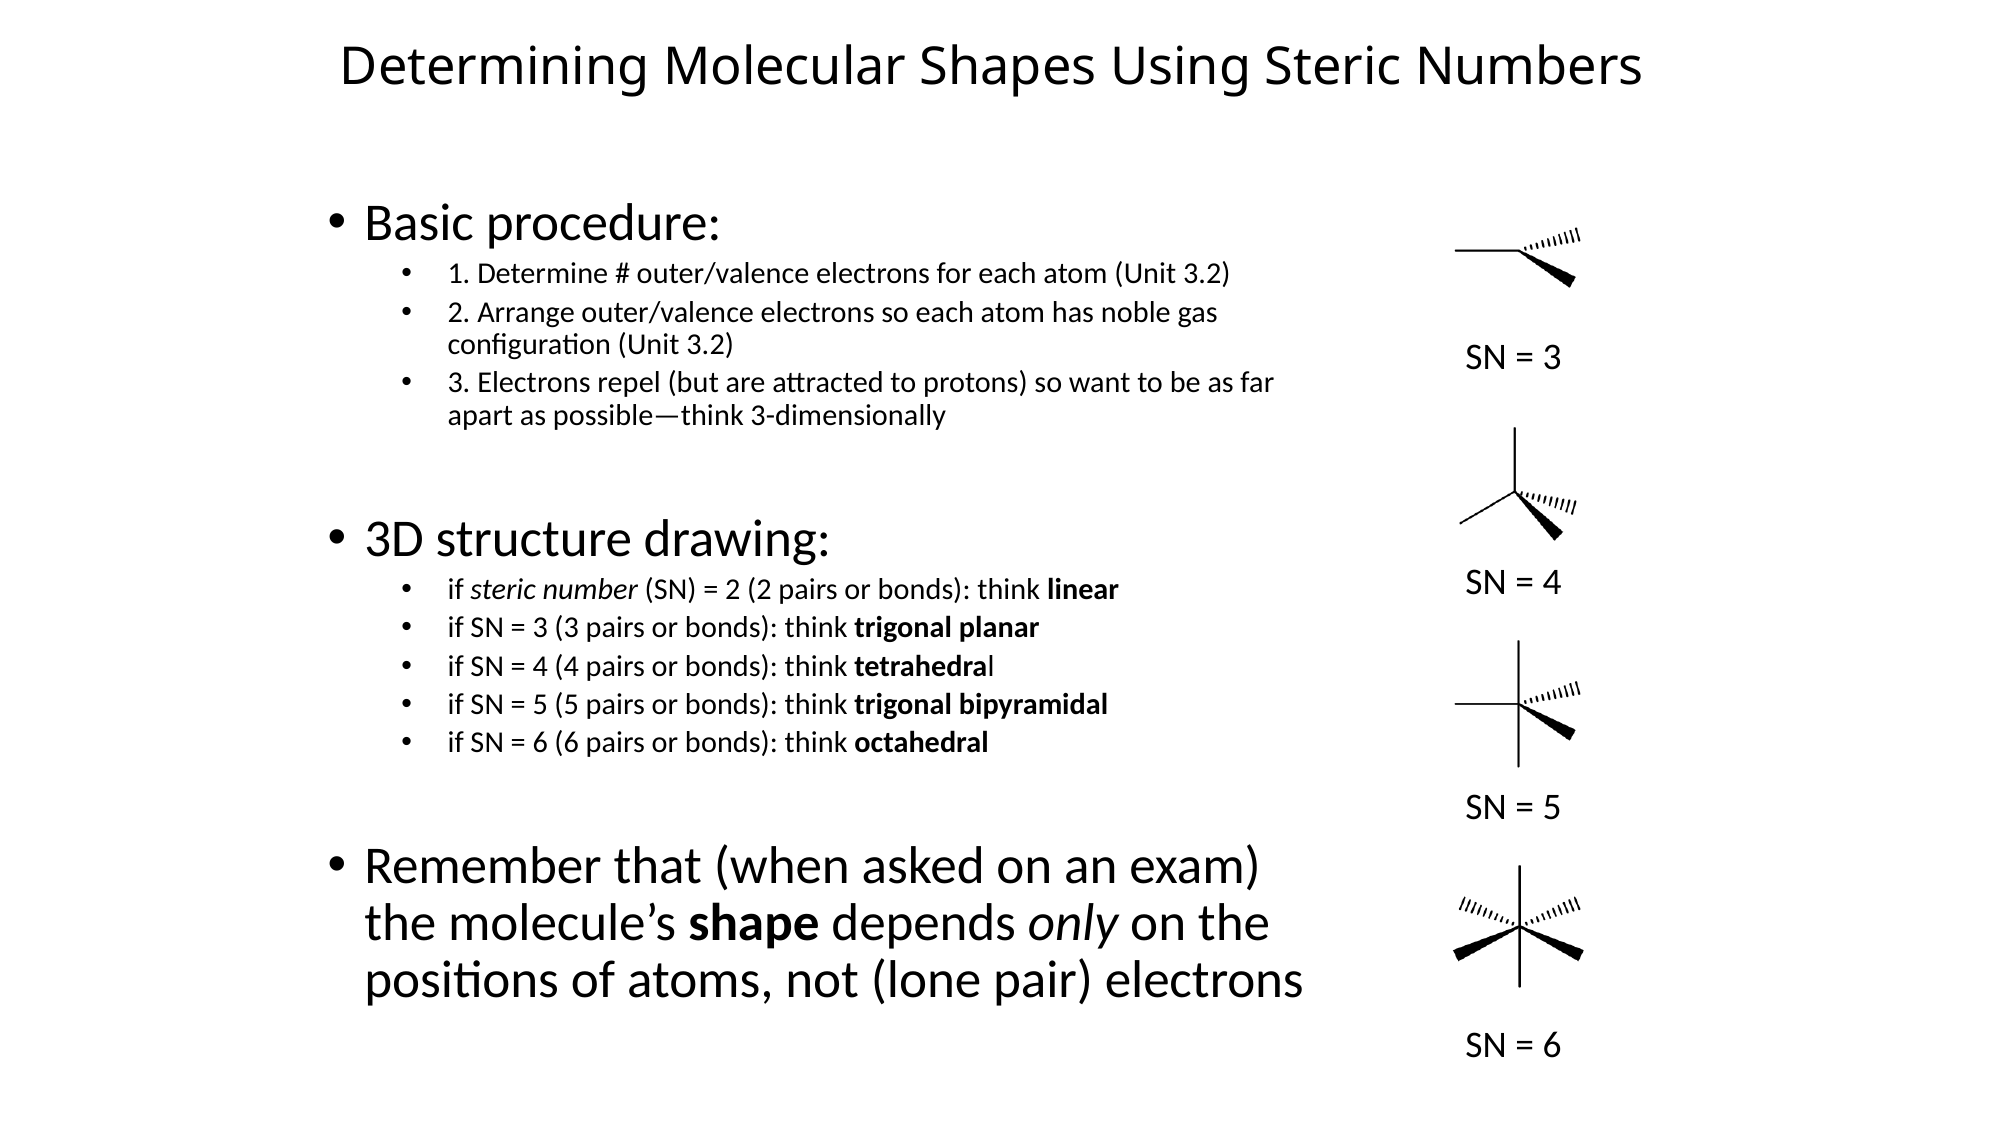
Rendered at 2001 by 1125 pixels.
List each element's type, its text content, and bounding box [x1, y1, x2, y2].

picture [1452, 637, 1584, 770]
text_box SN = 5 [1457, 774, 1570, 835]
picture [1449, 862, 1587, 990]
picture [1456, 424, 1580, 544]
title Determining Molecular Shapes Using Steric Numbers [324, 29, 1675, 105]
text_box SN = 4 [1457, 549, 1570, 610]
text_box SN = 3 [1457, 324, 1570, 385]
list Basic procedure: 1. Determine # outer/valence electrons for each atom (Unit 3.2) 2. Arrange outer/valence electrons so each atom has noble gas configuration (Unit 3.2) 3. Electrons repel (but are attracted to protons) so want to be as far apart as possible—think 3-dimensionally 3D structure drawing: if steric number (SN) = 2 (2 pairs or bonds): think linear if SN = 3 (3 pairs or bonds): think trigonal planar if SN = 4 (4 pairs or bonds): think tetrahedral if SN = 5 (5 pairs or bonds): think trigonal bipyramidal if SN = 6 (6 pairs or bonds): think octahedral Remember that (when asked on an exam) the molecule’s shape depends only on the positions of atoms, not (lone pair) electrons [312, 187, 1325, 1043]
picture [1452, 224, 1584, 291]
text_box SN = 6 [1457, 1012, 1570, 1073]
